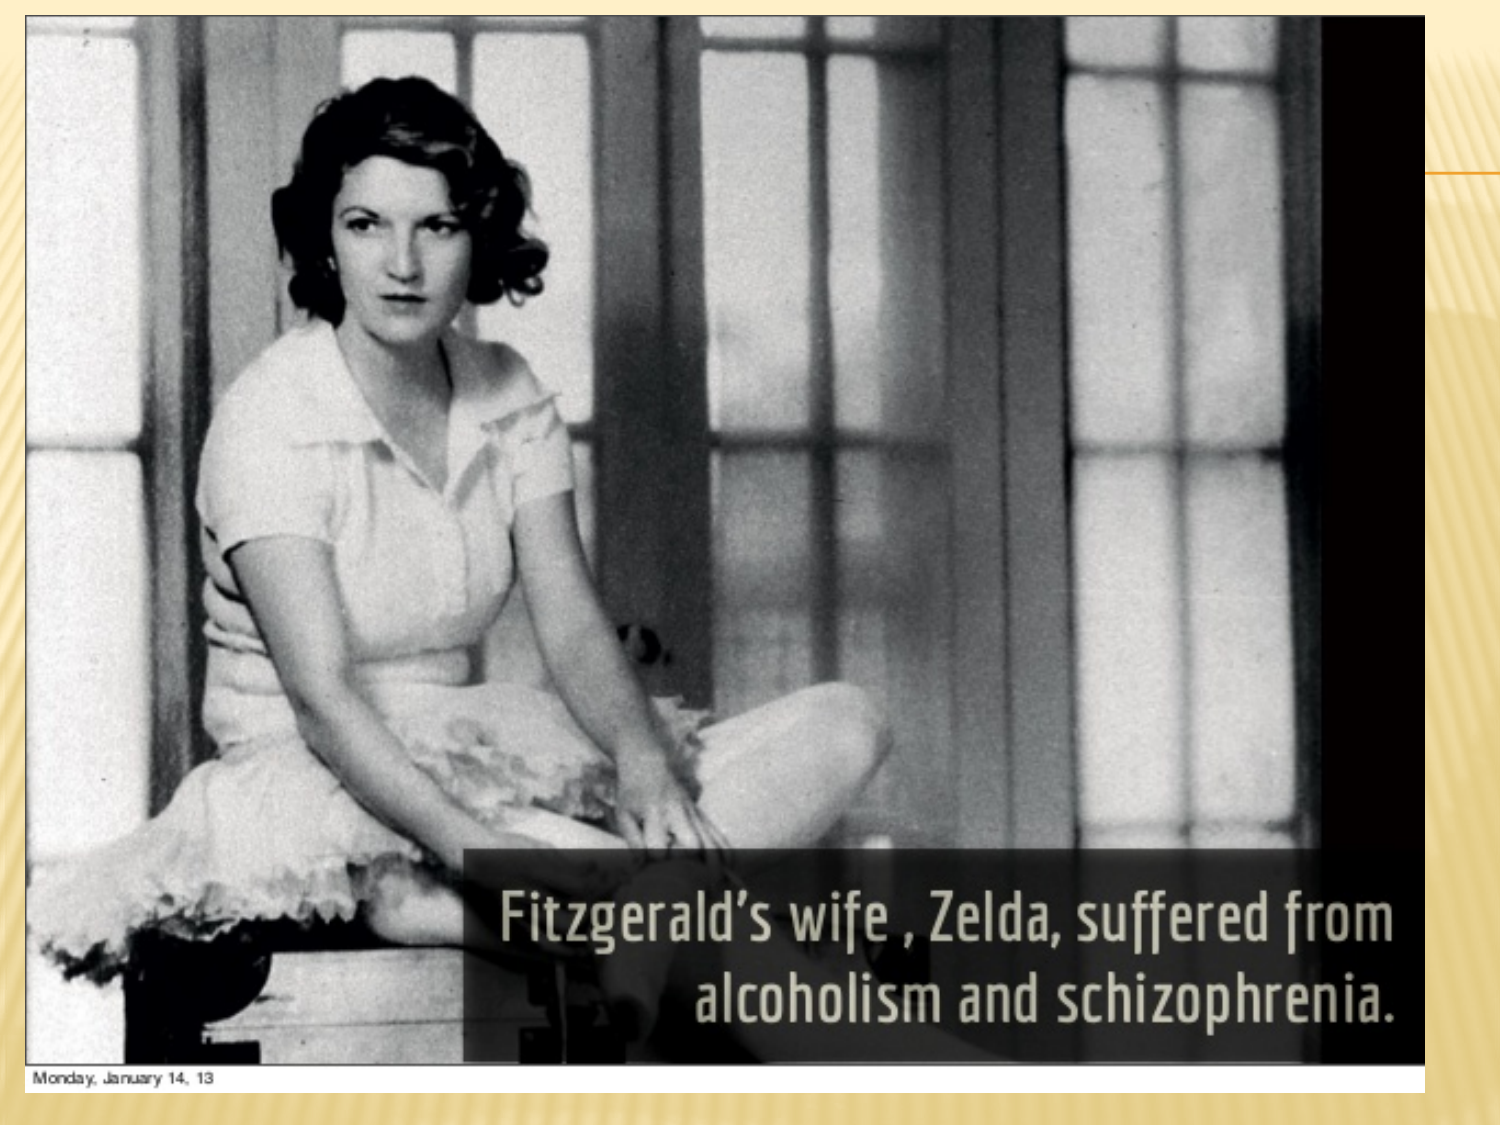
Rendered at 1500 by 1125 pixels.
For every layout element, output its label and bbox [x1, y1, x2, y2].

picture [25, 14, 1426, 1093]
